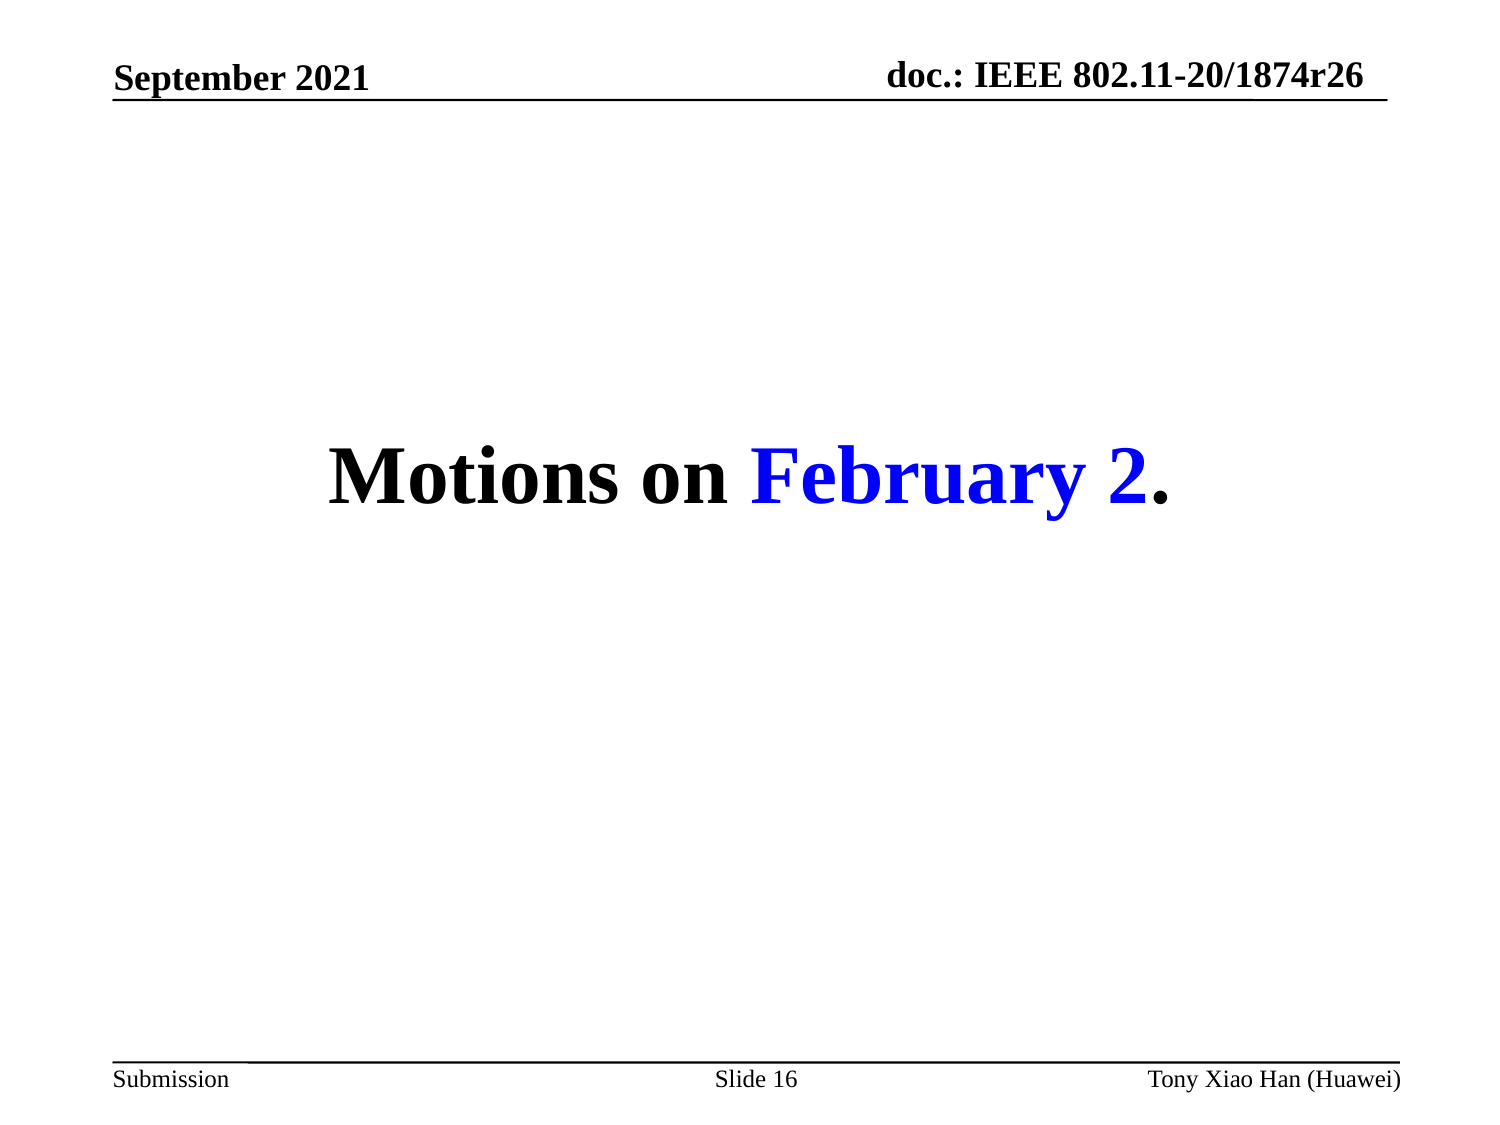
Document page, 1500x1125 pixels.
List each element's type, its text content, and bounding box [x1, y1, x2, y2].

footer Tony Xiao Han (Huawei) [999, 1061, 1402, 1093]
slide_number Slide 16 [712, 1061, 800, 1093]
text_box Motions on February 2. [112, 412, 1388, 950]
